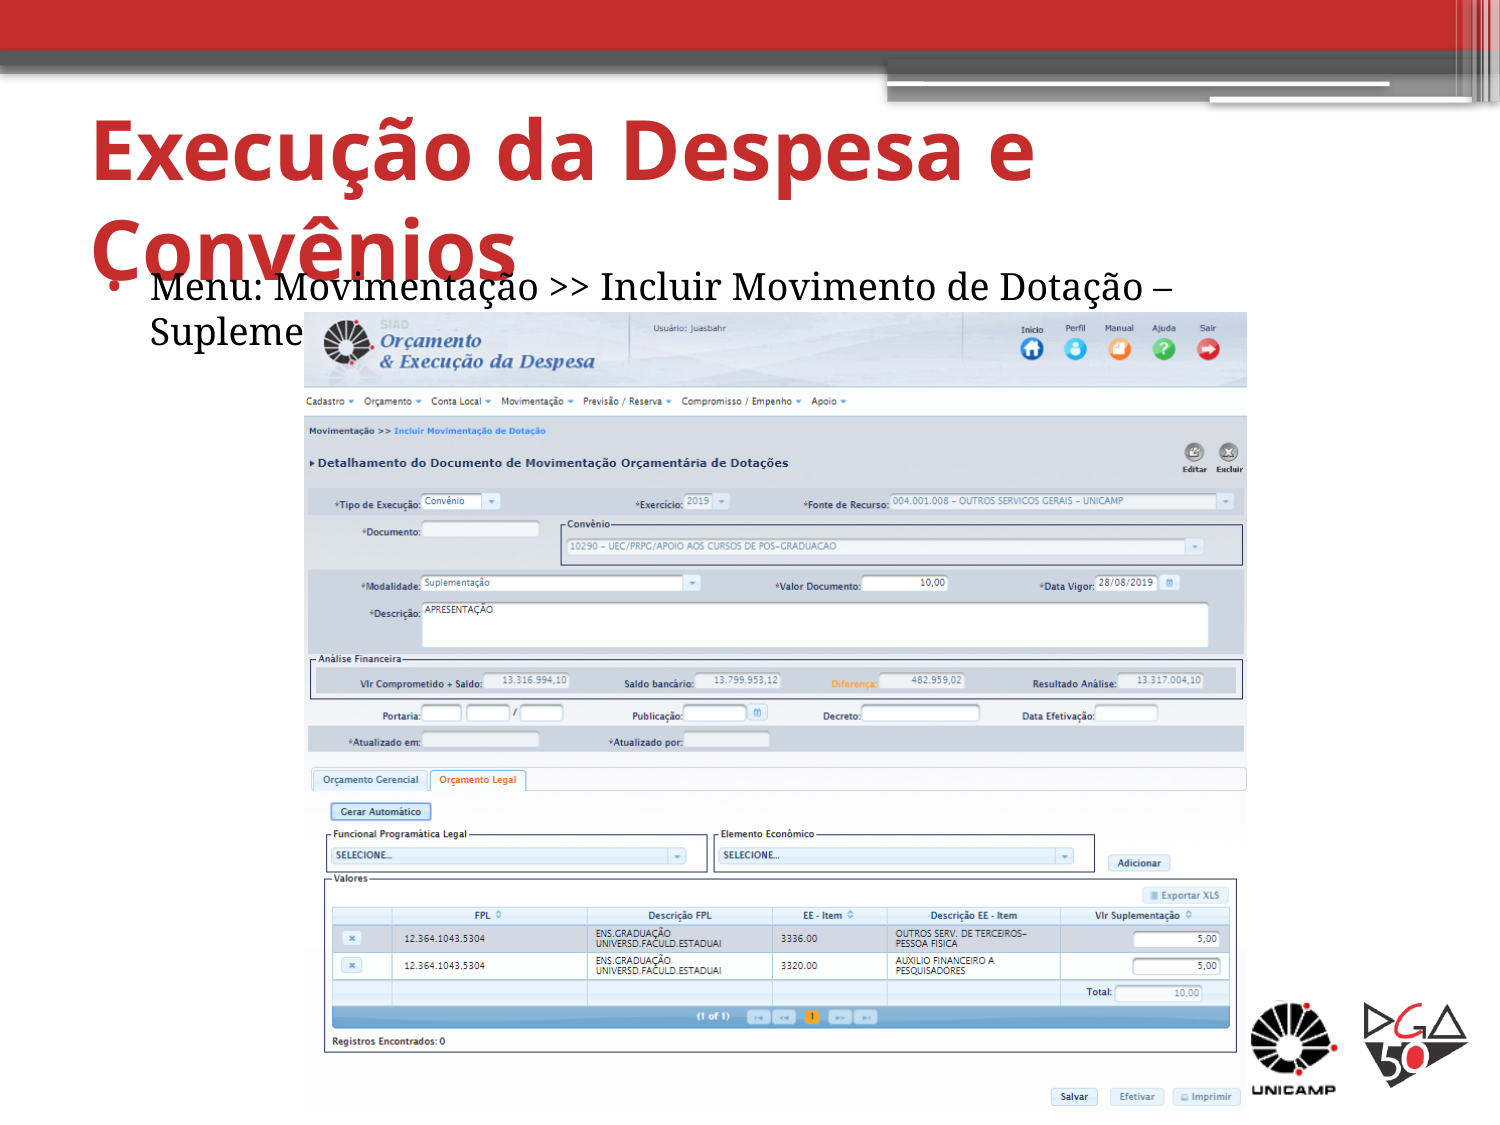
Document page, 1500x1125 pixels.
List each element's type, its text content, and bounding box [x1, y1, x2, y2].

list Menu: Movimentação >> Incluir Movimento de Dotação – Suplementação [75, 255, 1425, 965]
title Execução da Despesa e Convênios [75, 109, 1425, 255]
picture [303, 311, 1337, 1112]
picture [1363, 1002, 1469, 1088]
